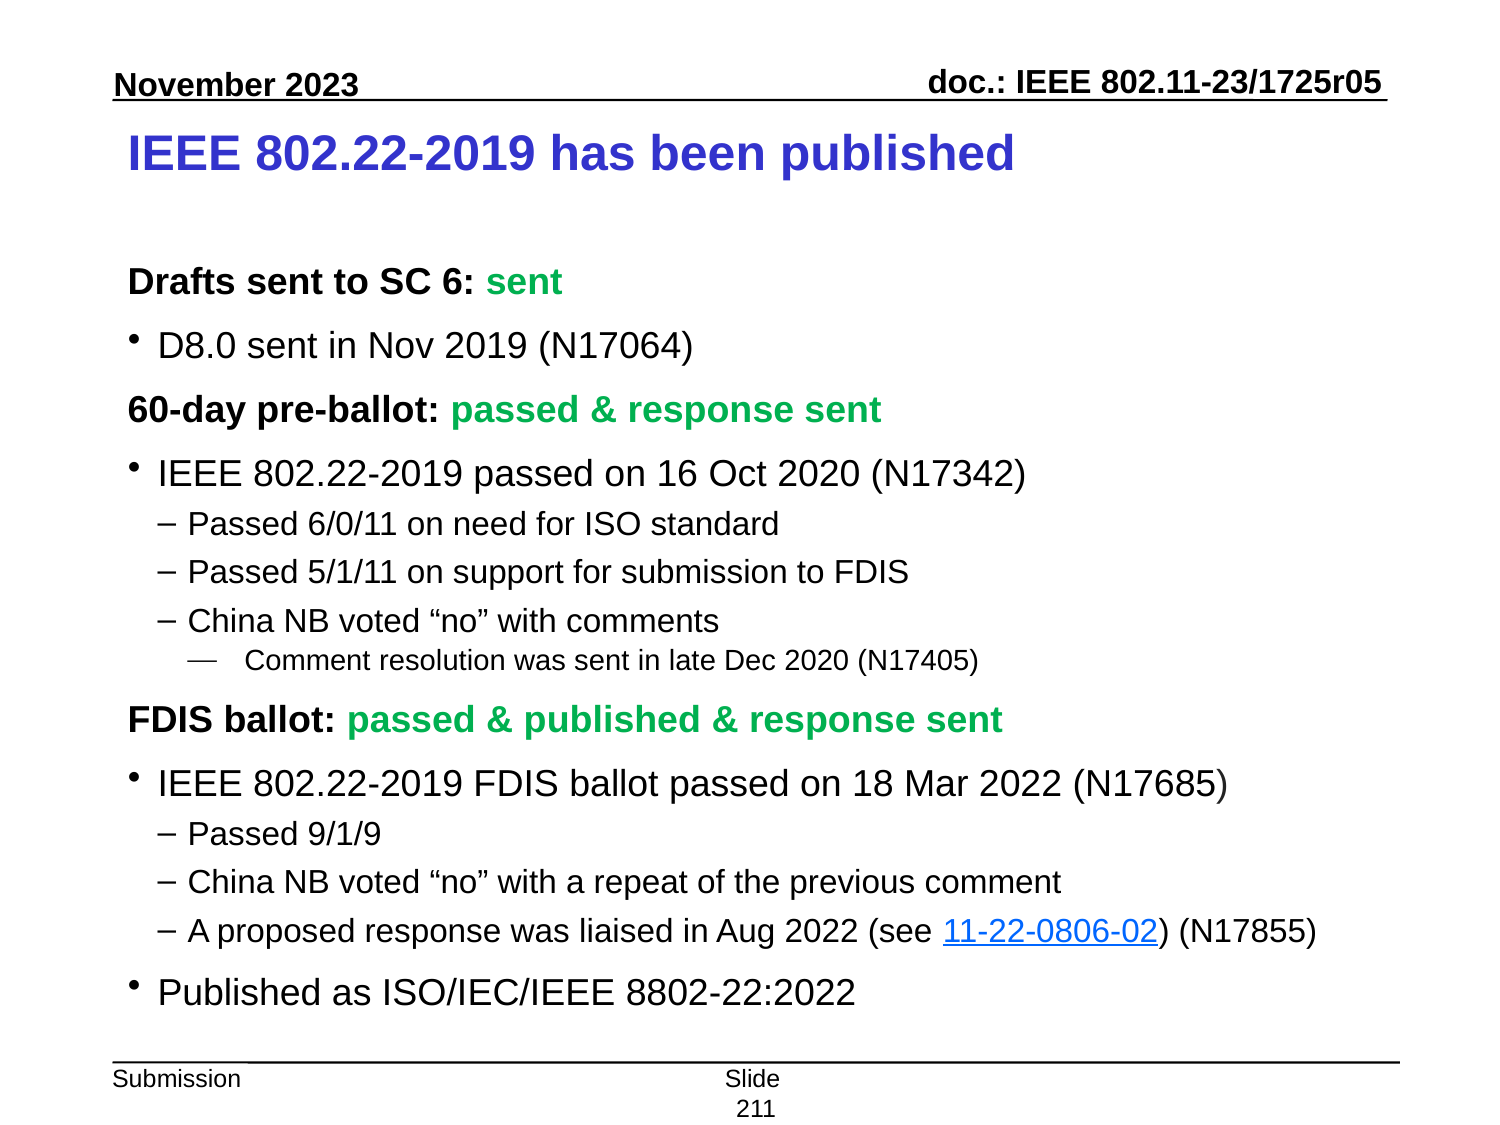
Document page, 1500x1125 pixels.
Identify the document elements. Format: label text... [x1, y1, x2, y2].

title IEEE 802.22-2019 has been published [112, 112, 1388, 249]
list Drafts sent to SC 6: sent D8.0 sent in Nov 2019 (N17064) 60-day pre-ballot: passed & response sent IEEE 802.22-2019 passed on 16 Oct 2020 (N17342) Passed 6/0/11 on need for ISO standard Passed 5/1/11 on support for submission to FDIS China NB voted “no” with comments Comment resolution was sent in late Dec 2020 (N17405) FDIS ballot: passed & published & response sent IEEE 802.22-2019 FDIS ballot passed on 18 Mar 2022 (N17685) Passed 9/1/9 China NB voted “no” with a repeat of the previous comment A proposed response was liaised in Aug 2022 (see 11-22-0806-02) (N17855) Published as ISO/IEC/IEEE 8802-22:2022 [112, 249, 1388, 925]
slide_number Slide 211 [709, 1061, 803, 1093]
